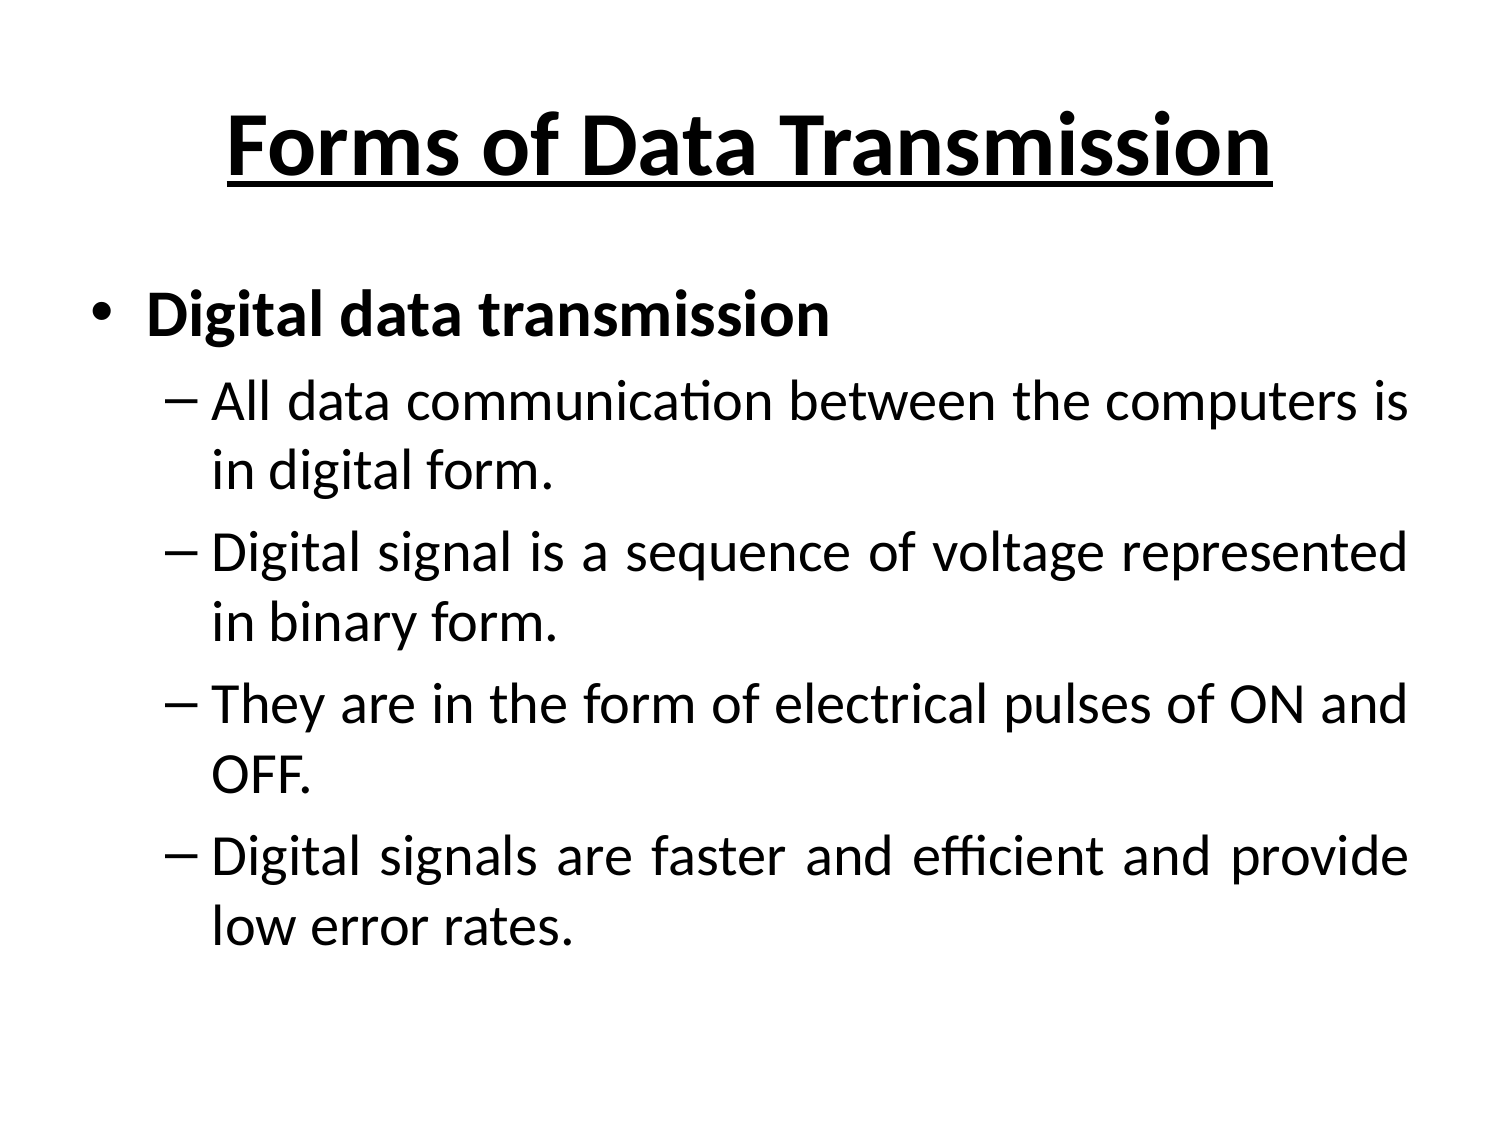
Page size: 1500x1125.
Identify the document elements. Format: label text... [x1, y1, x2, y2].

list Digital data transmission All data communication between the computers is in digital form. Digital signal is a sequence of voltage represented in binary form. They are in the form of electrical pulses of ON and OFF. Digital signals are faster and efficient and provide low error rates. [75, 262, 1425, 1005]
title Forms of Data Transmission [75, 45, 1425, 233]
